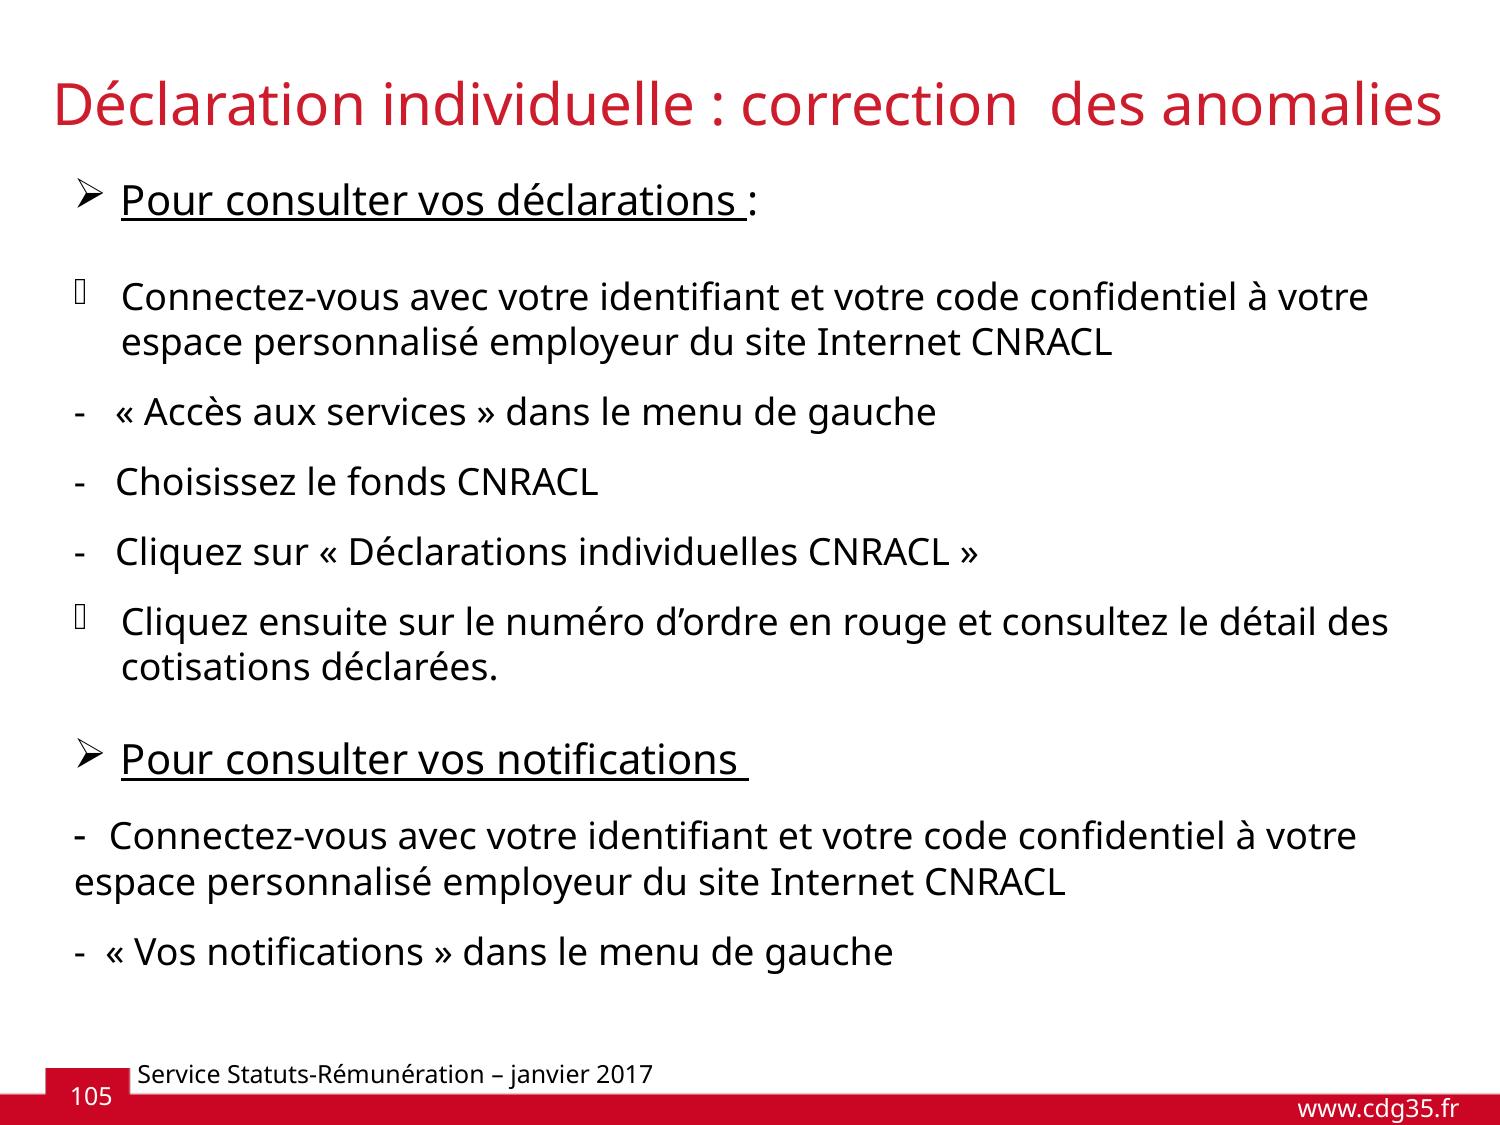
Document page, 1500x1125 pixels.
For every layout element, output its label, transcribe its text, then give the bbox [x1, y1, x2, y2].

text_box Déclaration individuelle : correction des anomalies [16, 59, 1479, 145]
text_box Pour consulter vos déclarations : Connectez-vous avec votre identifiant et votre code confidentiel à votre espace personnalisé employeur du site Internet CNRACL - « Accès aux services » dans le menu de gauche - Choisissez le fonds CNRACL - Cliquez sur « Déclarations individuelles CNRACL » Cliquez ensuite sur le numéro d’ordre en rouge et consultez le détail des cotisations déclarées. Pour consulter vos notifications - Connectez-vous avec votre identifiant et votre code confidentiel à votre espace personnalisé employeur du site Internet CNRACL - « Vos notifications » dans le menu de gauche [59, 166, 1464, 1031]
